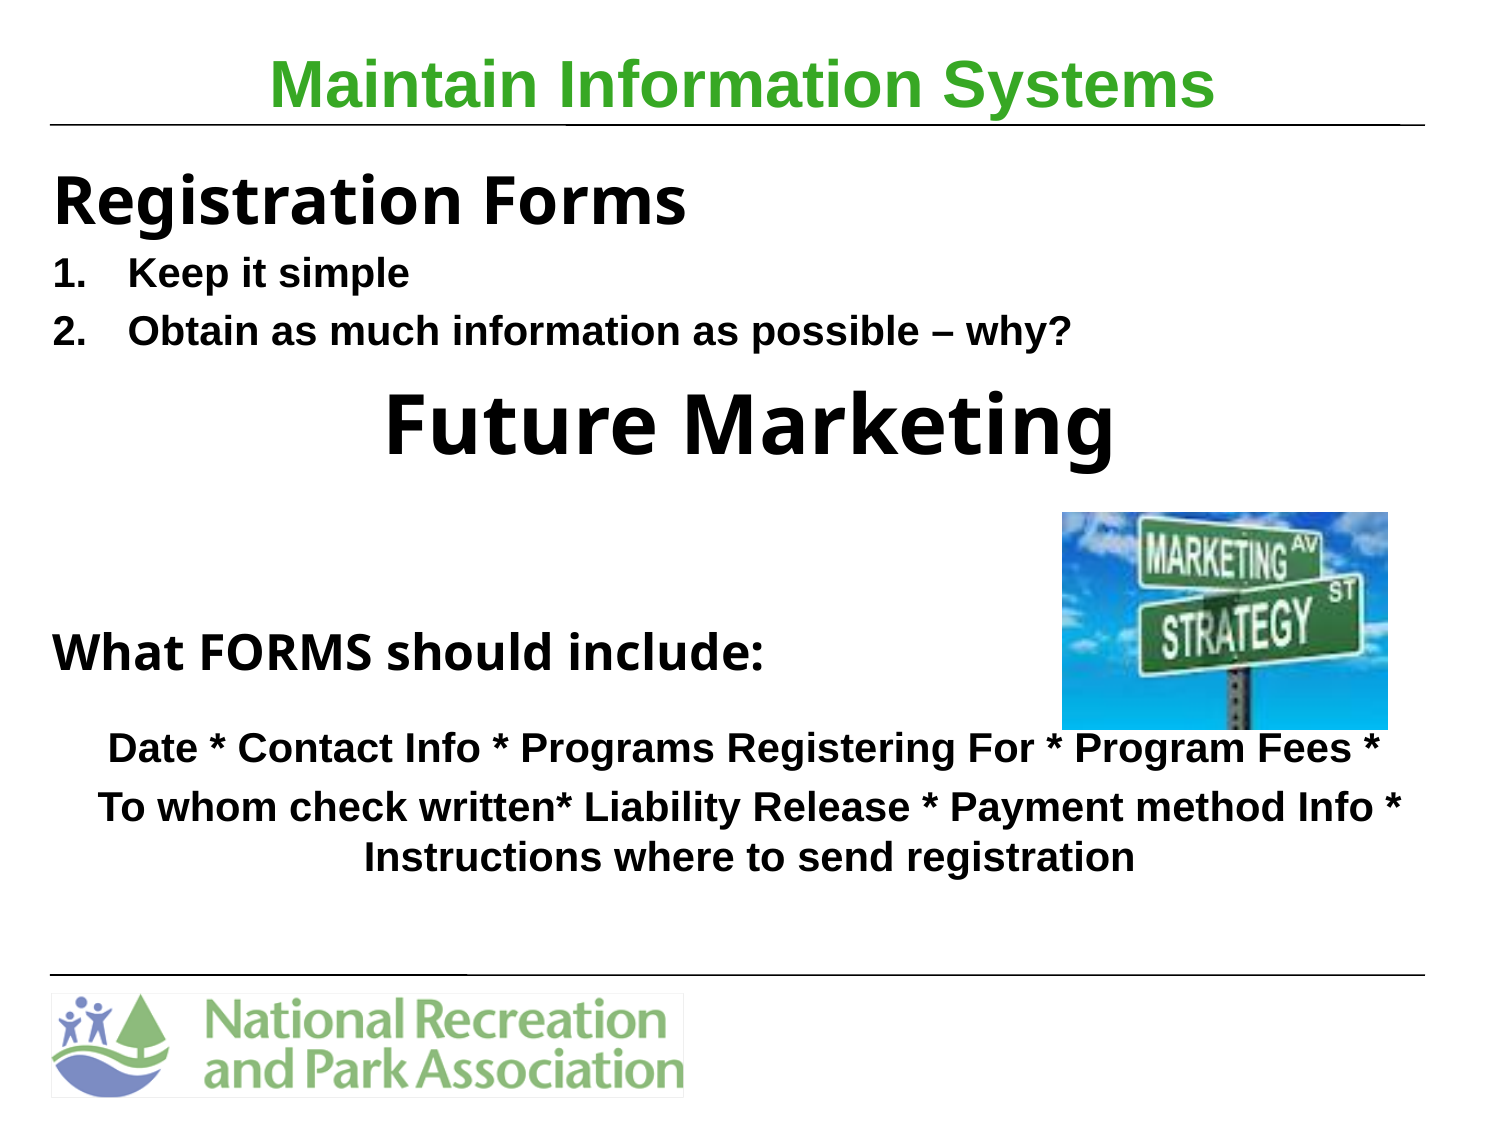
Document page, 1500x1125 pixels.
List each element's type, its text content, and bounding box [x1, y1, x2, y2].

title 1. A park and recreation professional has been assigned responsibility for planning a day camp program. The budget is $8,000, and policy dictates that this program receive no more than a 25% subsidy. At a level of 50 participants, what is the per person cost of the subsidized program? A. $40 B. $120 C. $160 D. $200 2. Which of the following documents is most often needed for a major acquisition from external vendors? A. cash receipt B. purchase order C. invoice voucher D. check voucher [0, 924, 725, 1125]
picture [1062, 512, 1388, 730]
title Maintain Information Systems [49, 0, 1438, 149]
list Registration Forms Keep it simple Obtain as much information as possible – why? Future Marketing What FORMS should include: Date * Contact Info * Programs Registering For * Program Fees * To whom check written* Liability Release * Payment method Info * Instructions where to send registration [37, 149, 1463, 926]
